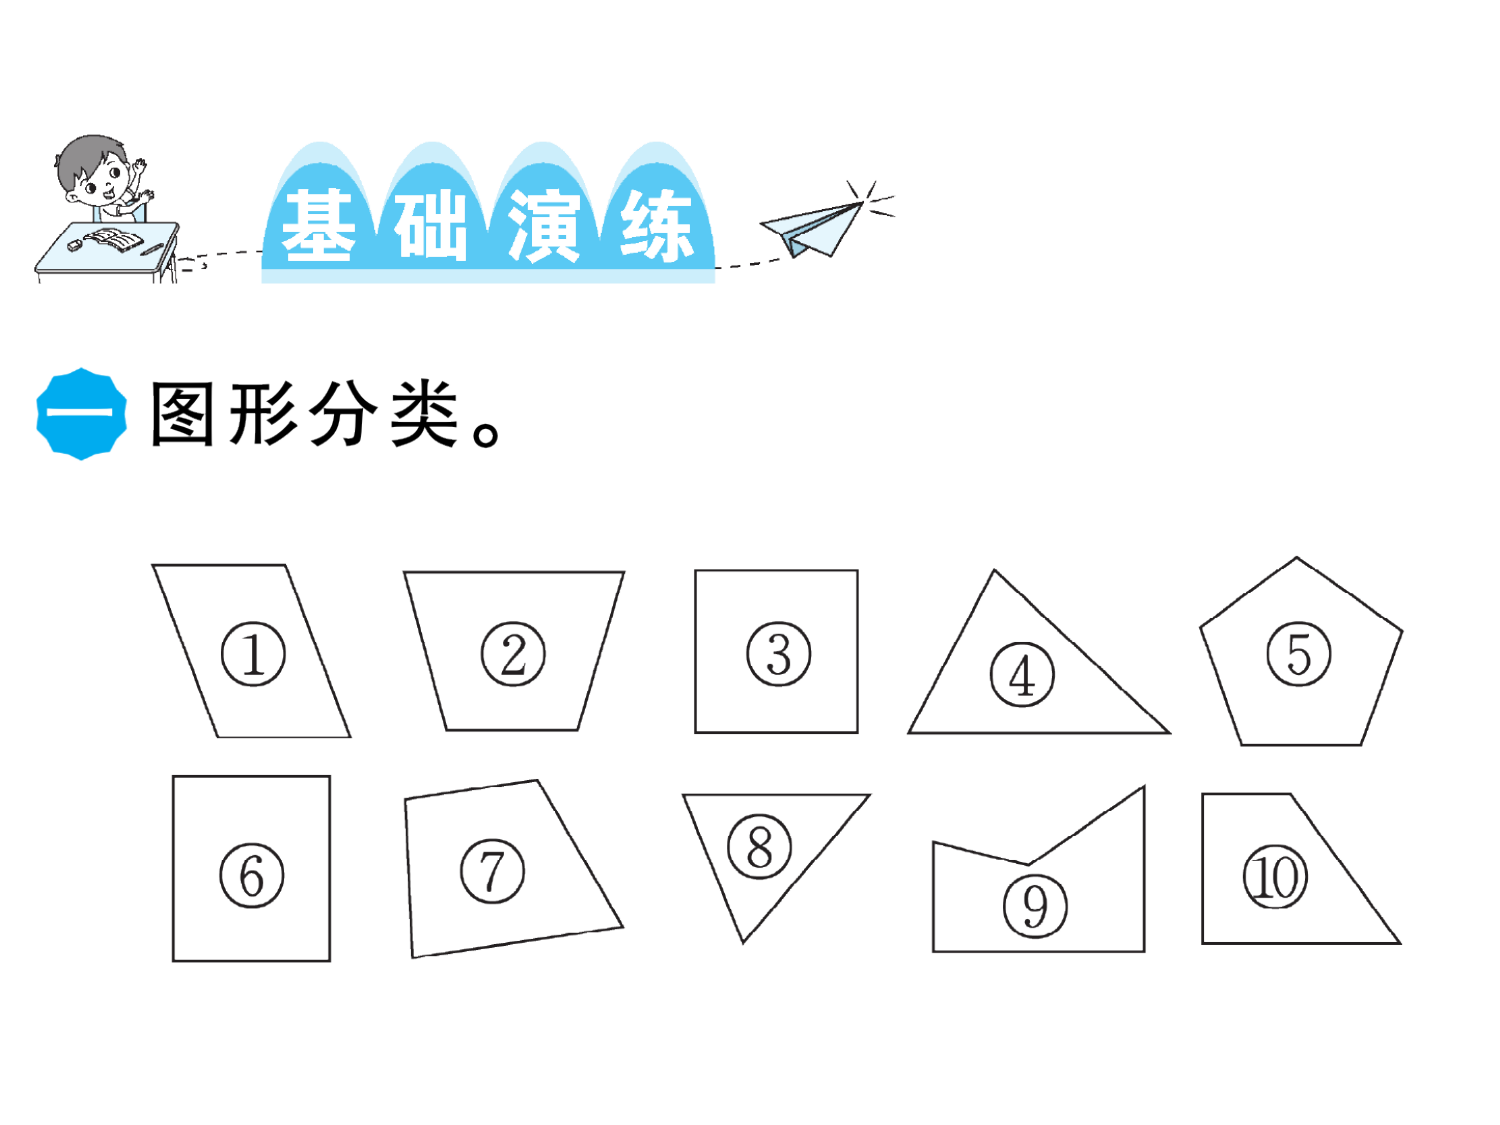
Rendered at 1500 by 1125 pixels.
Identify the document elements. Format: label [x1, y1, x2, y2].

picture [29, 101, 1447, 999]
